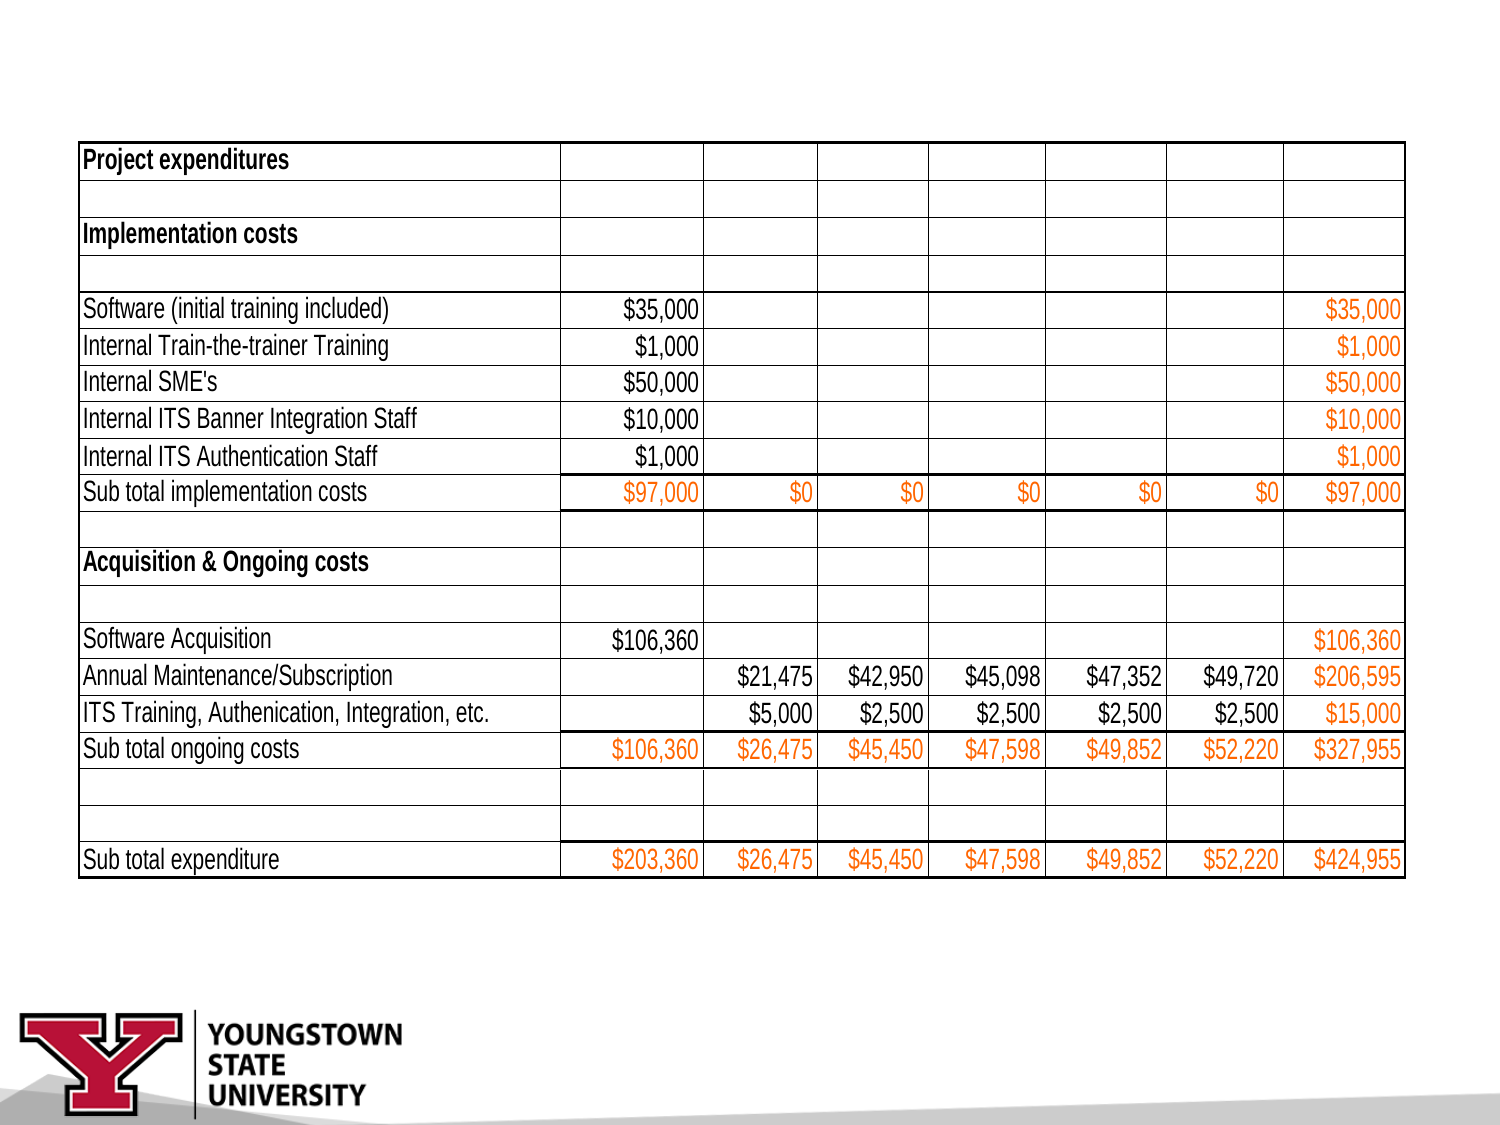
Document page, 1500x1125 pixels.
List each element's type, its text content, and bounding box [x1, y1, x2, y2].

picture [0, 999, 1500, 1125]
picture [77, 140, 1407, 880]
title title [67, 0, 1418, 188]
